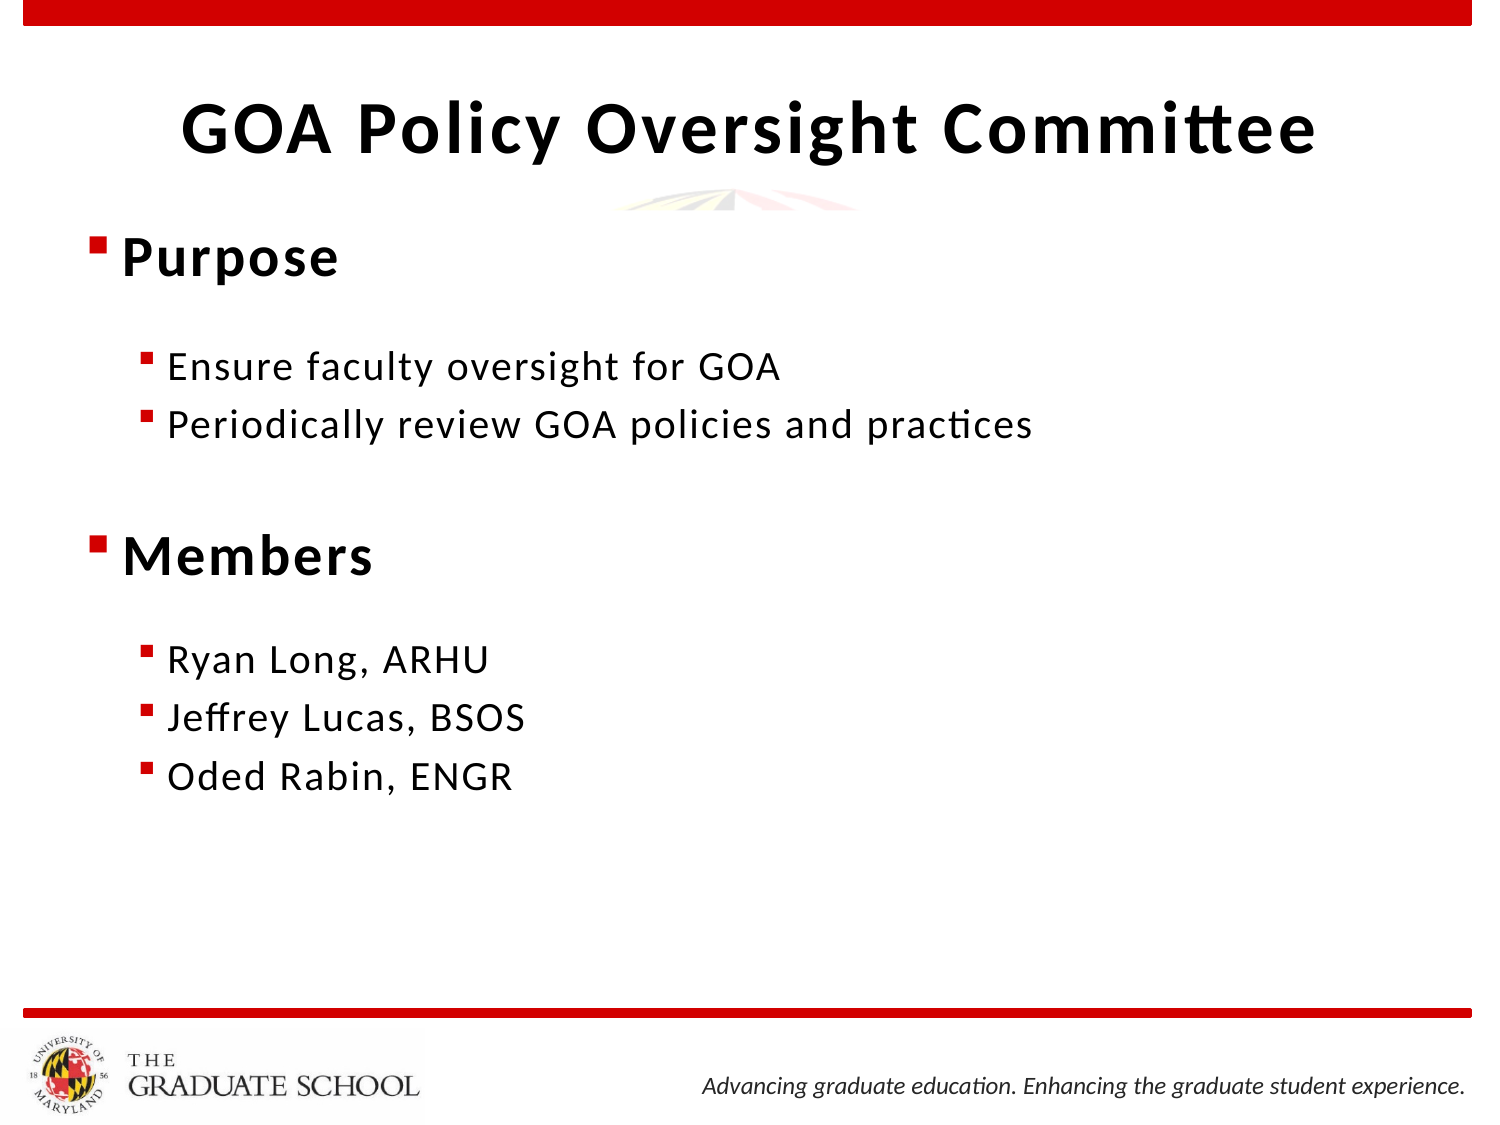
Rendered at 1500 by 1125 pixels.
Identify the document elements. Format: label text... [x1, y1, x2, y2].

title GOA Policy Oversight Committee [62, 37, 1438, 211]
list Purpose Ensure faculty oversight for GOA Periodically review GOA policies and practices Members Ryan Long, ARHU Jeffrey Lucas, BSOS Oded Rabin, ENGR [62, 210, 1442, 934]
picture [0, 1028, 425, 1125]
